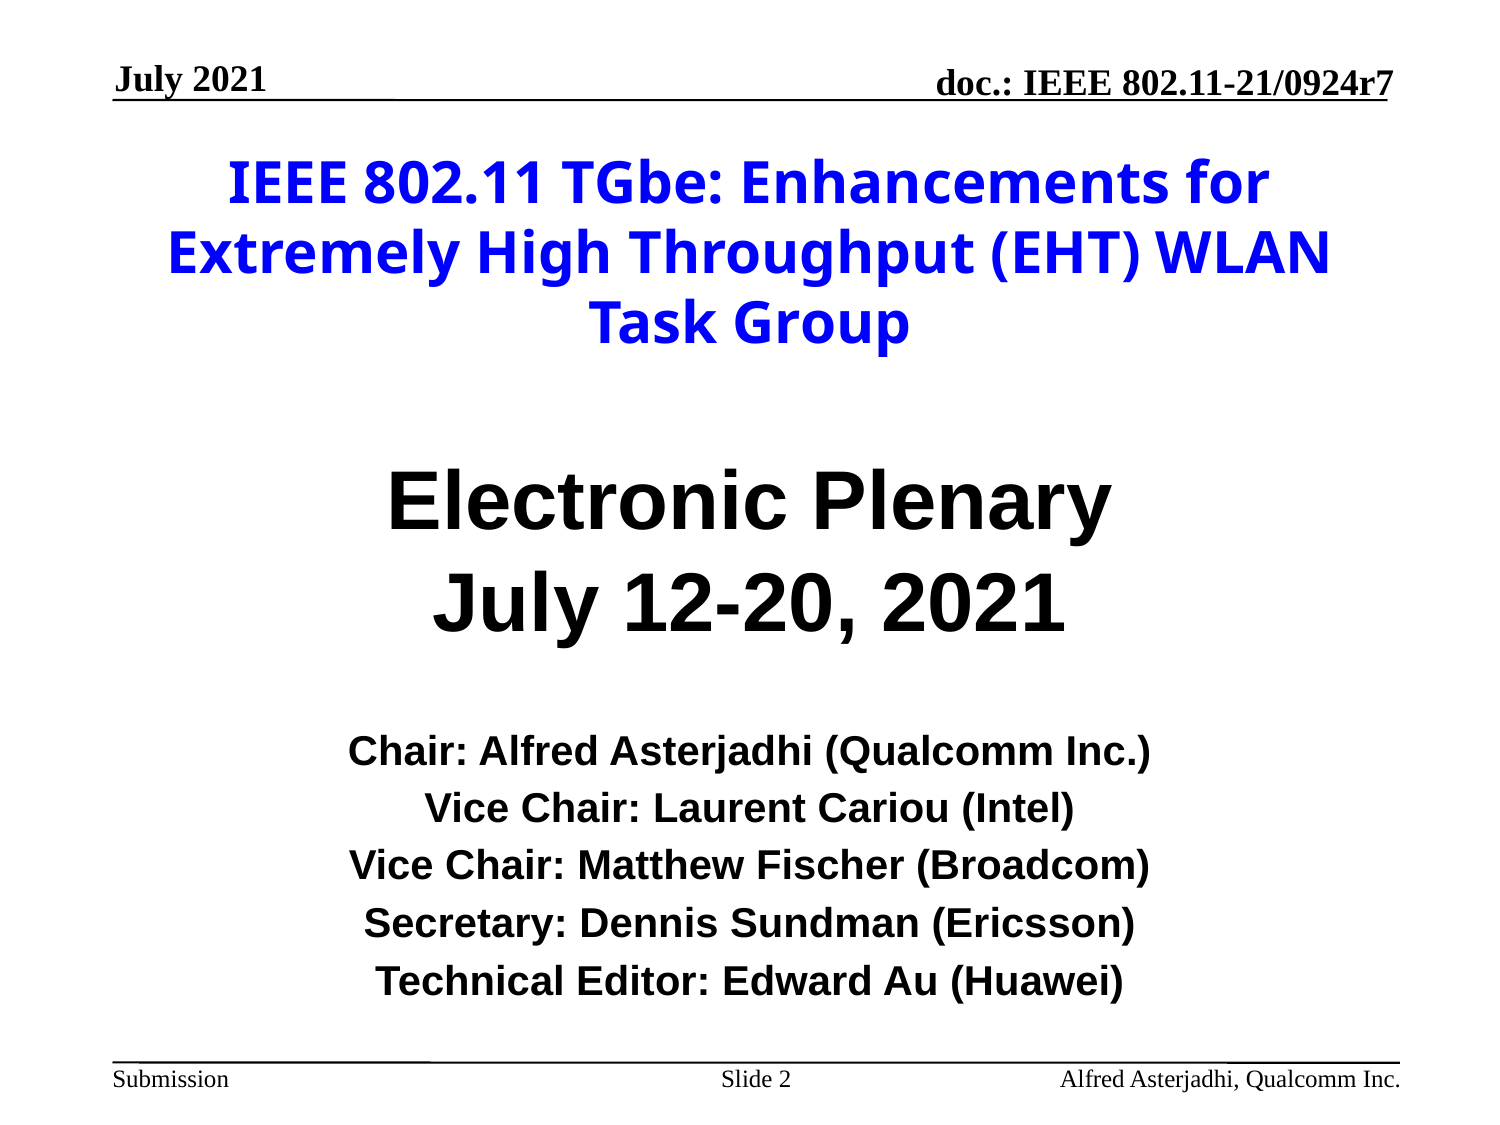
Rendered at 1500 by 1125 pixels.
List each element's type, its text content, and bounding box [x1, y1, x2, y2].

list Electronic Plenary July 12-20, 2021 Chair: Alfred Asterjadhi (Qualcomm Inc.) Vice Chair: Laurent Cariou (Intel) Vice Chair: Matthew Fischer (Broadcom) Secretary: Dennis Sundman (Ericsson) Technical Editor: Edward Au (Huawei) [112, 449, 1388, 1063]
footer Alfred Asterjadhi, Qualcomm Inc. [878, 1061, 1402, 1093]
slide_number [114, 54, 493, 100]
slide_number Slide 2 [712, 1061, 800, 1123]
title IEEE 802.11 TGbe: Enhancements for Extremely High Throughput (EHT) WLAN Task Group [112, 112, 1388, 388]
